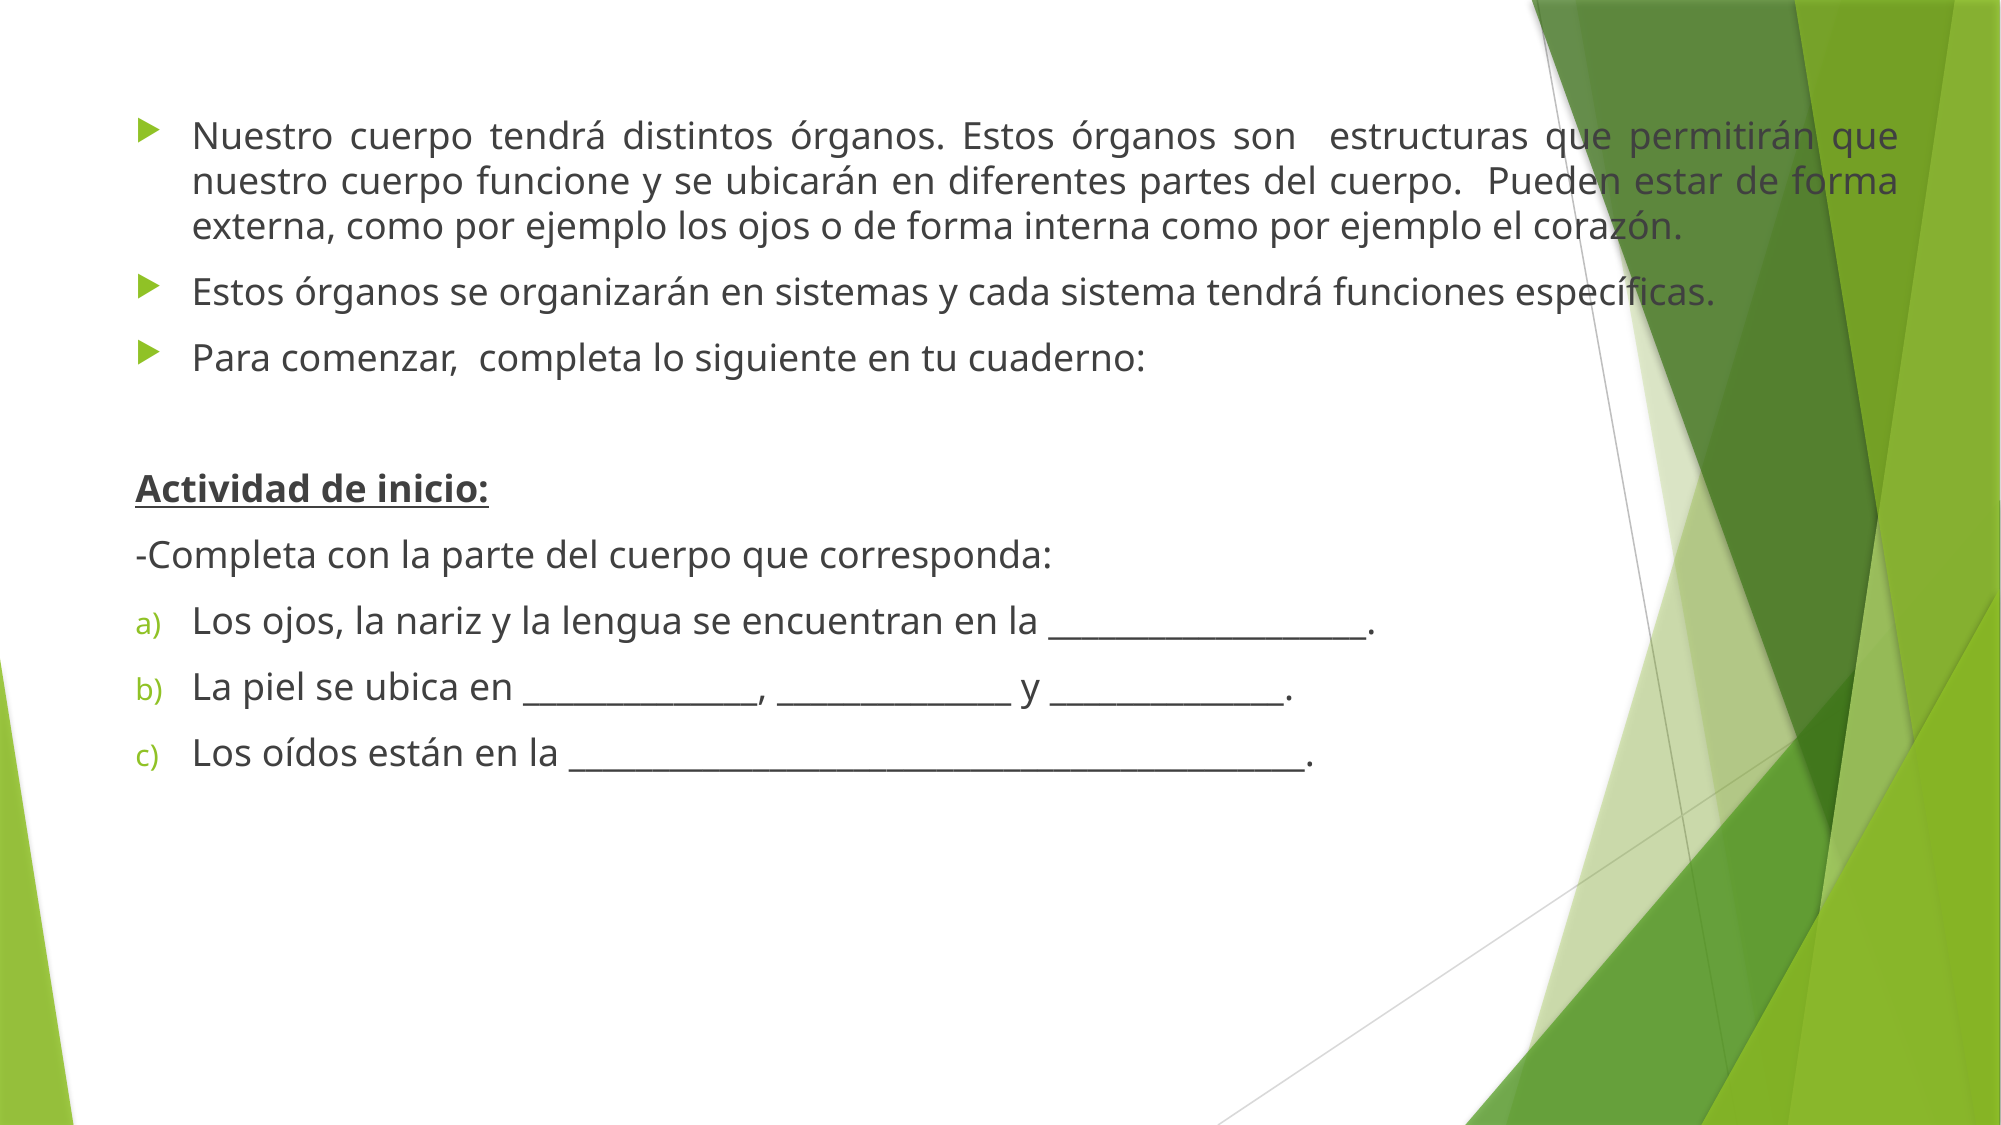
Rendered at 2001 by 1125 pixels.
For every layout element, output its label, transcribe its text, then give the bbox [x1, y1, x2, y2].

list Nuestro cuerpo tendrá distintos órganos. Estos órganos son estructuras que permitirán que nuestro cuerpo funcione y se ubicarán en diferentes partes del cuerpo. Pueden estar de forma externa, como por ejemplo los ojos o de forma interna como por ejemplo el corazón. Estos órganos se organizarán en sistemas y cada sistema tendrá funciones específicas. Para comenzar, completa lo siguiente en tu cuaderno: Actividad de inicio: -Completa con la parte del cuerpo que corresponda: Los ojos, la nariz y la lengua se encuentran en la ___________________. La piel se ubica en ______________, ______________ y ______________. Los oídos están en la ____________________________________________. [120, 104, 1916, 1005]
